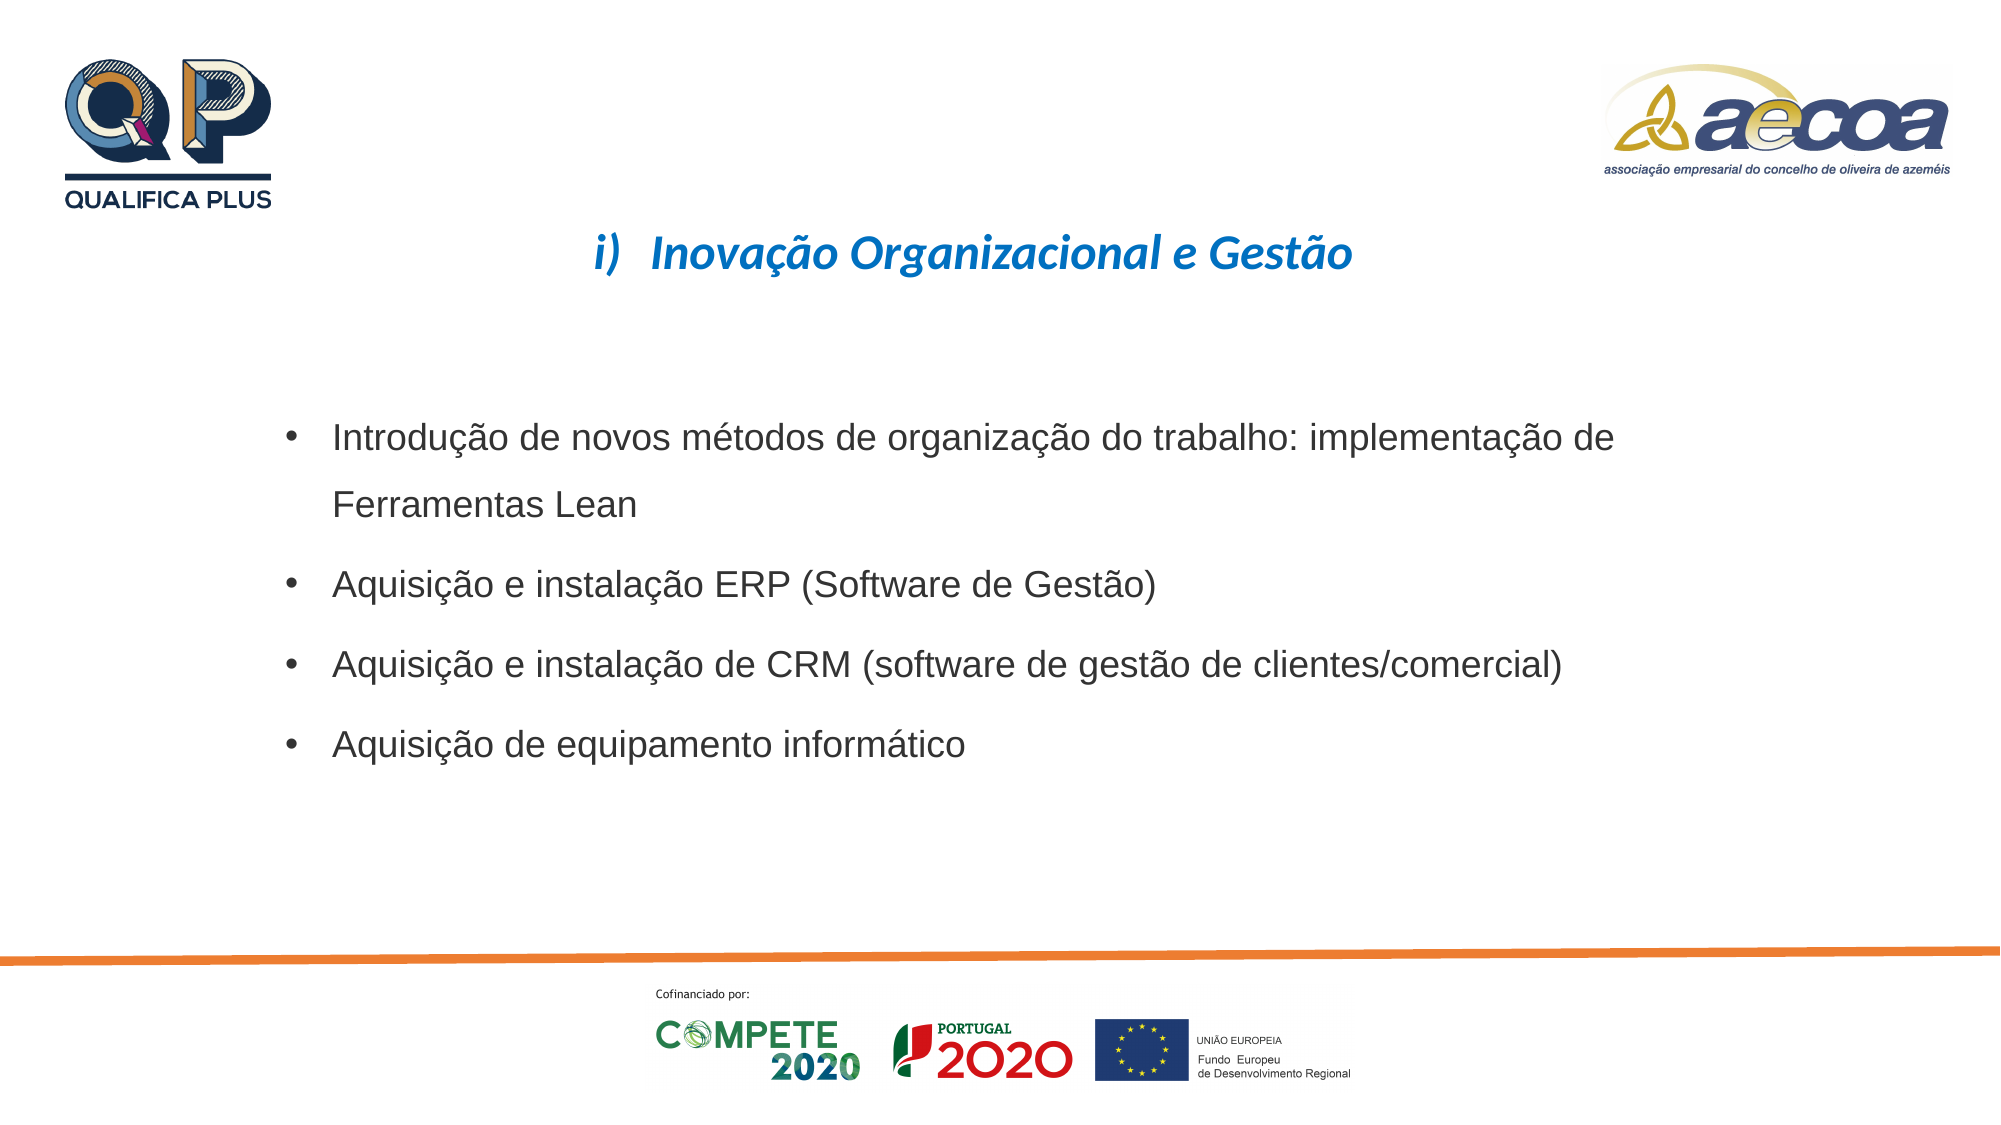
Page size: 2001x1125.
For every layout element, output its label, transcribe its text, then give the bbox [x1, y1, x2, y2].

picture [645, 984, 1355, 1093]
text_box Inovação Organizacional e Gestão Introdução de novos métodos de organização do trabalho: implementação de Ferramentas Lean Aquisição e instalação ERP (Software de Gestão) Aquisição e instalação de CRM (software de gestão de clientes/comercial) Aquisição de equipamento informático [270, 208, 1779, 773]
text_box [0, 950, 2000, 962]
picture [1601, 64, 1953, 177]
picture [65, 59, 271, 209]
